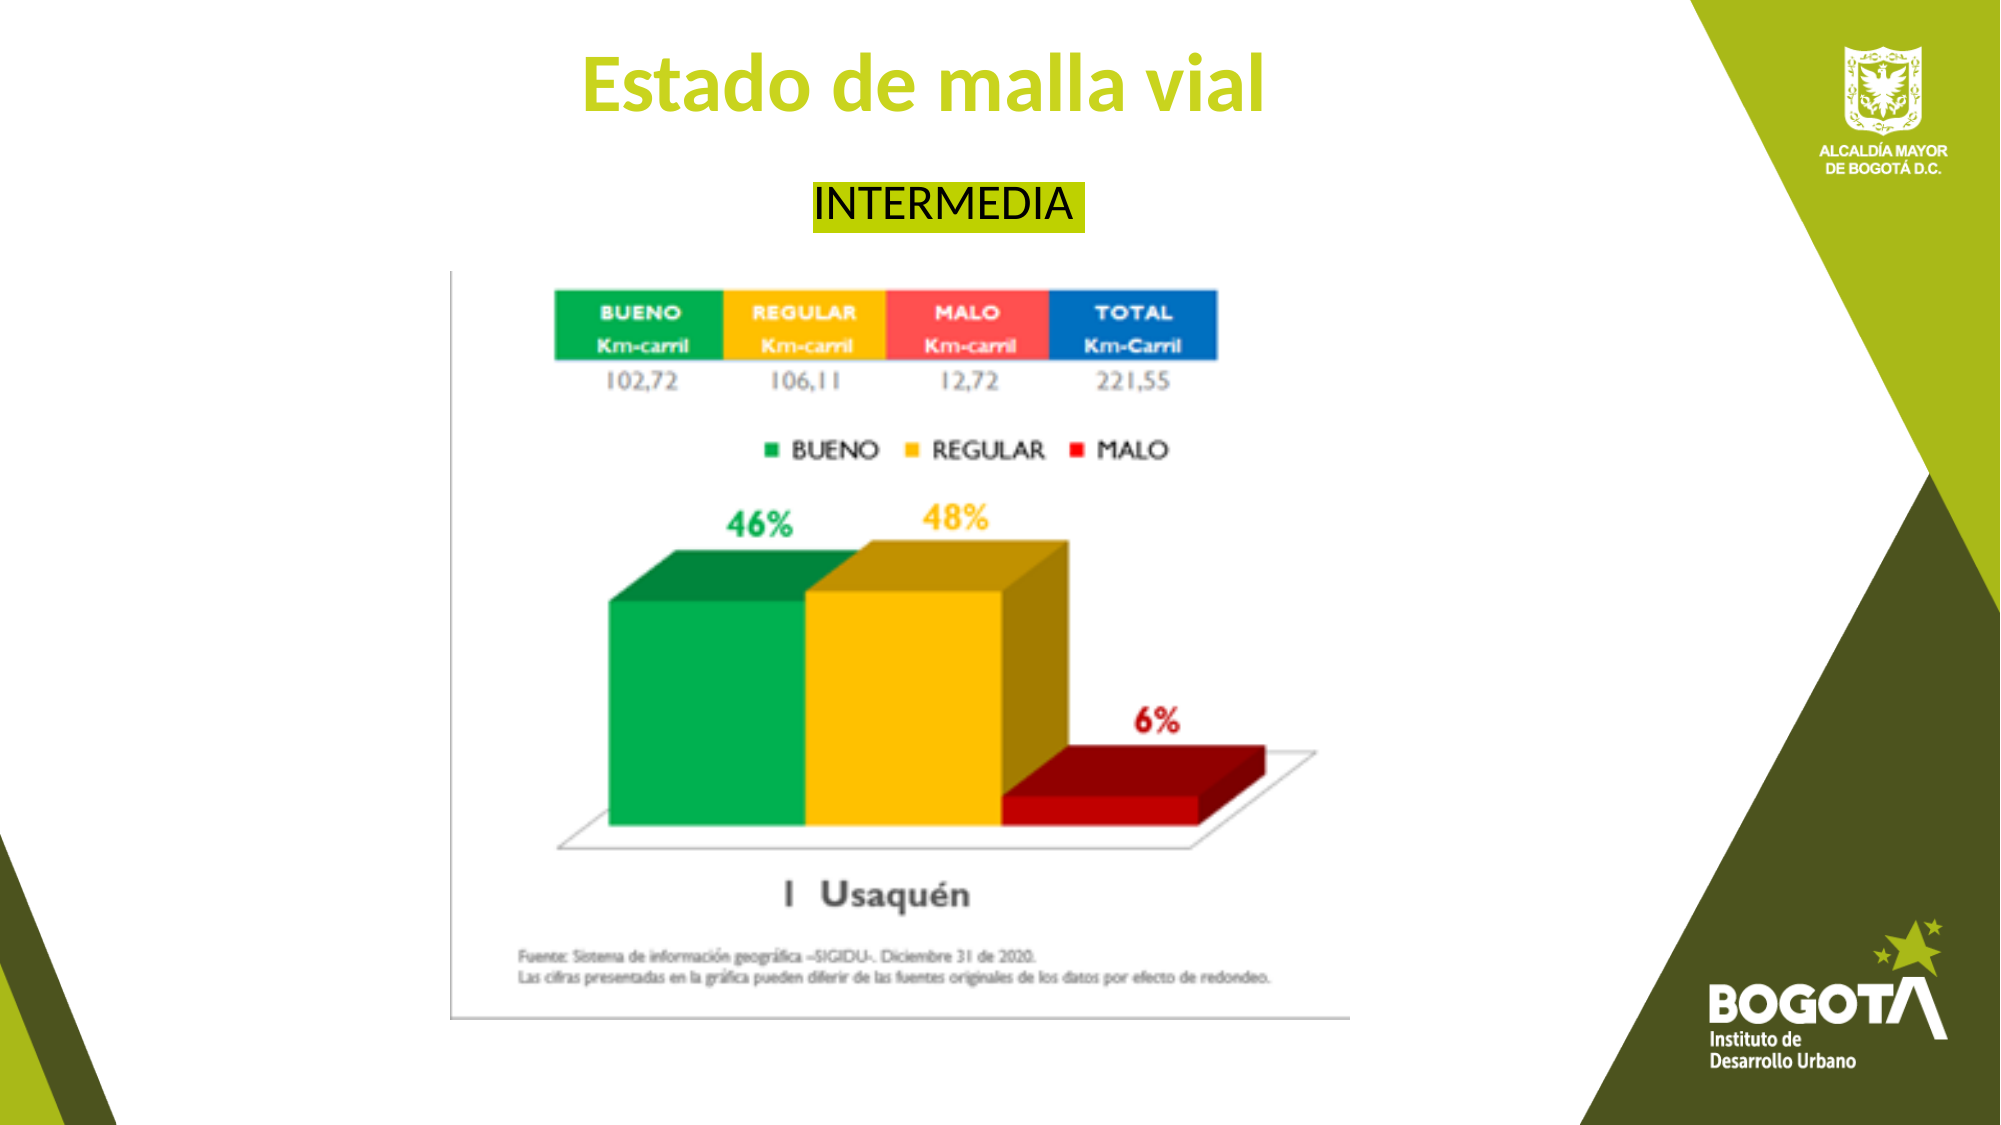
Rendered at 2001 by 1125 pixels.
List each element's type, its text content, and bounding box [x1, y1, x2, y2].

picture [1579, 0, 2000, 1125]
text_box INTERMEDIA [116, 162, 1781, 938]
text_box Estado de malla vial [169, 21, 1680, 136]
text_box [0, 831, 117, 1125]
picture [449, 271, 1351, 1021]
